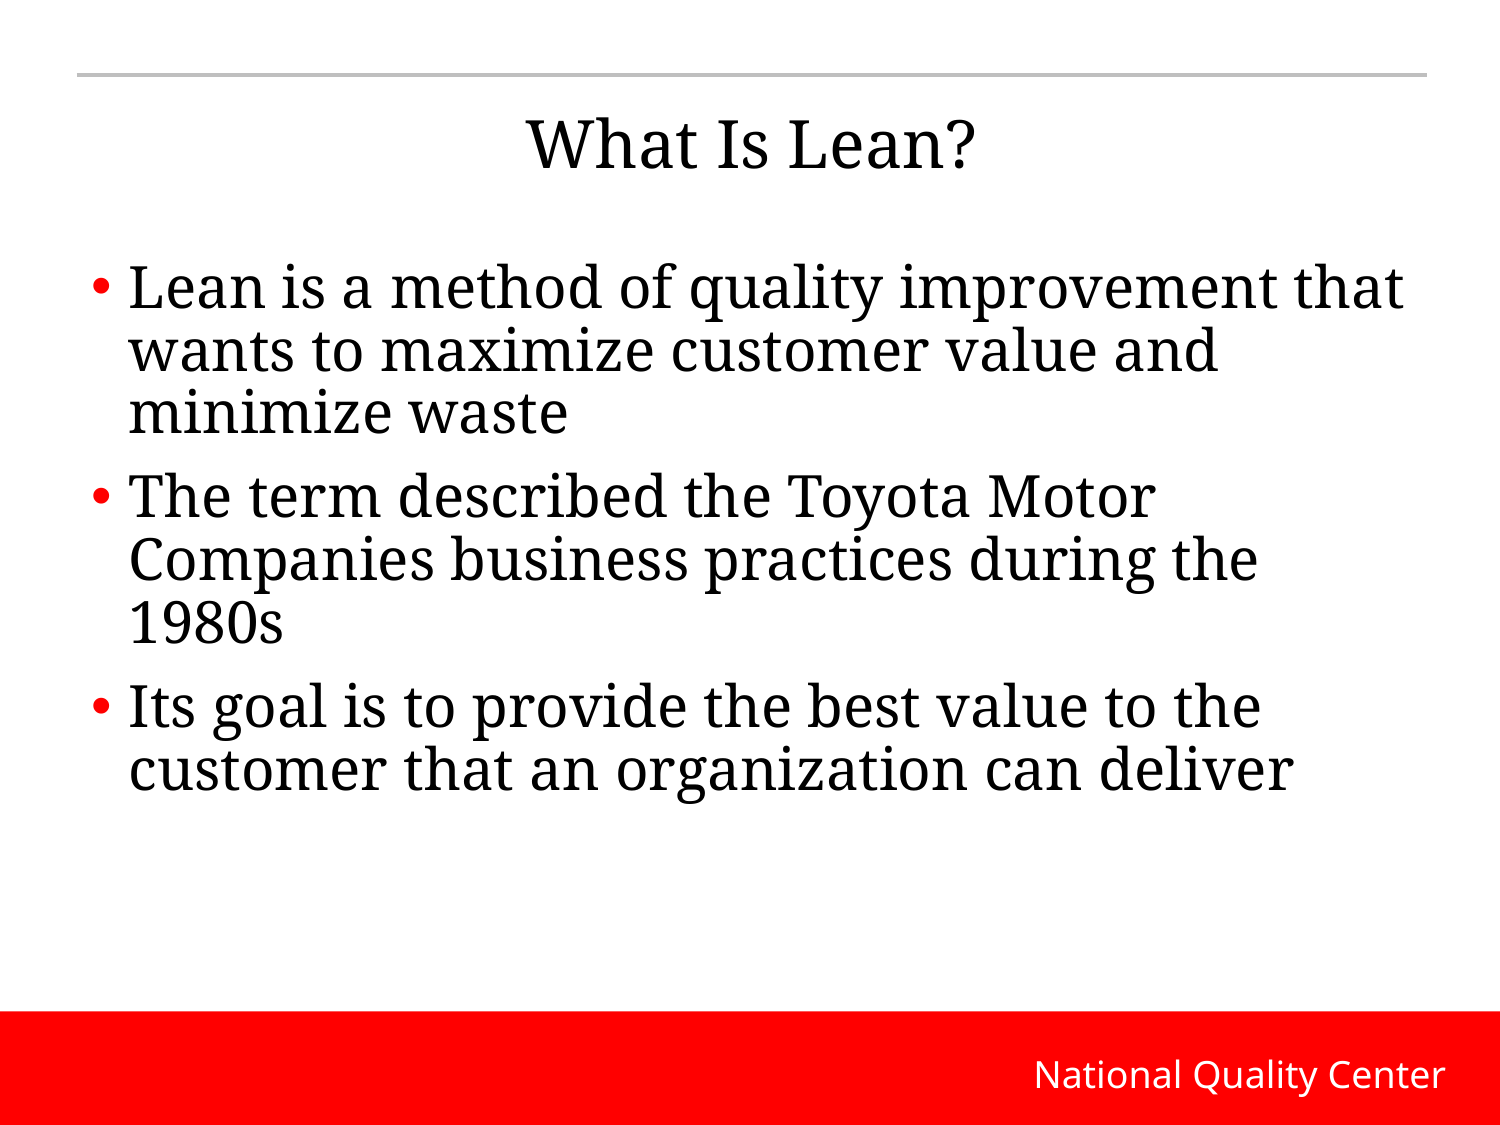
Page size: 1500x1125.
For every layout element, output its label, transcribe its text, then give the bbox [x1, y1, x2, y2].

title What Is Lean? [76, 90, 1427, 204]
list Lean is a method of quality improvement that wants to maximize customer value and minimize waste The term described the Toyota Motor Companies business practices during the 1980s Its goal is to provide the best value to the customer that an organization can deliver [76, 250, 1427, 965]
